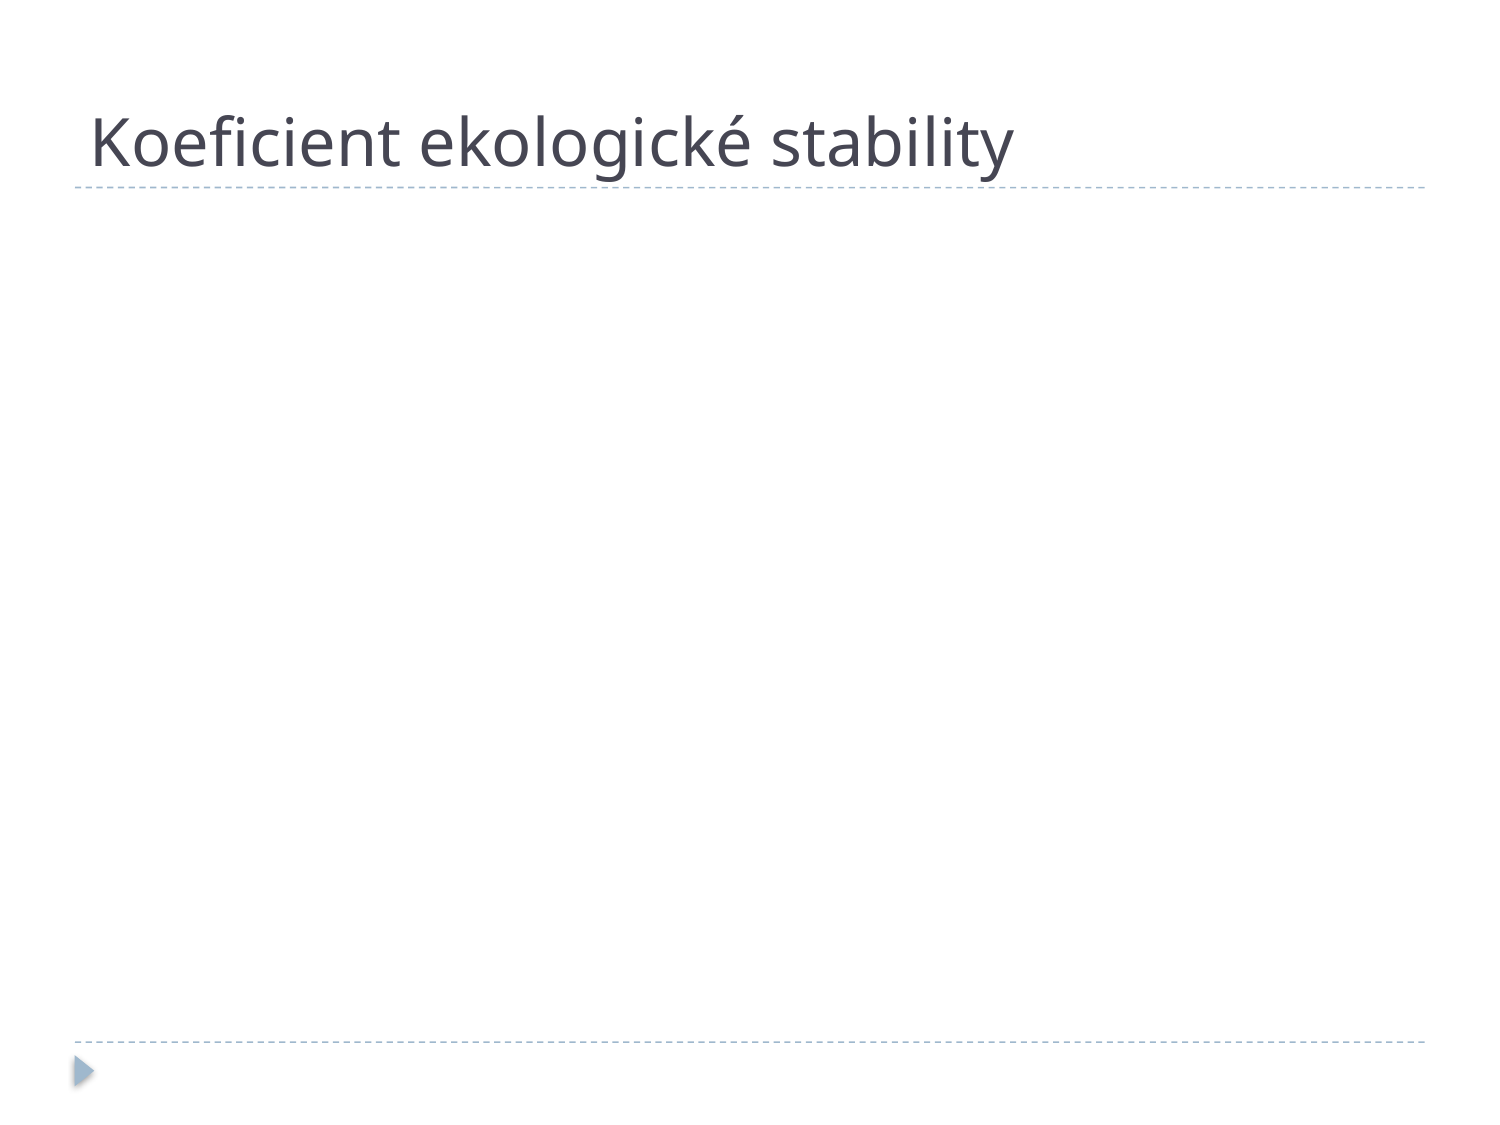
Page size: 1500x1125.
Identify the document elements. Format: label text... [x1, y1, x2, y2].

title Koeficient ekologické stability [75, 24, 1425, 188]
